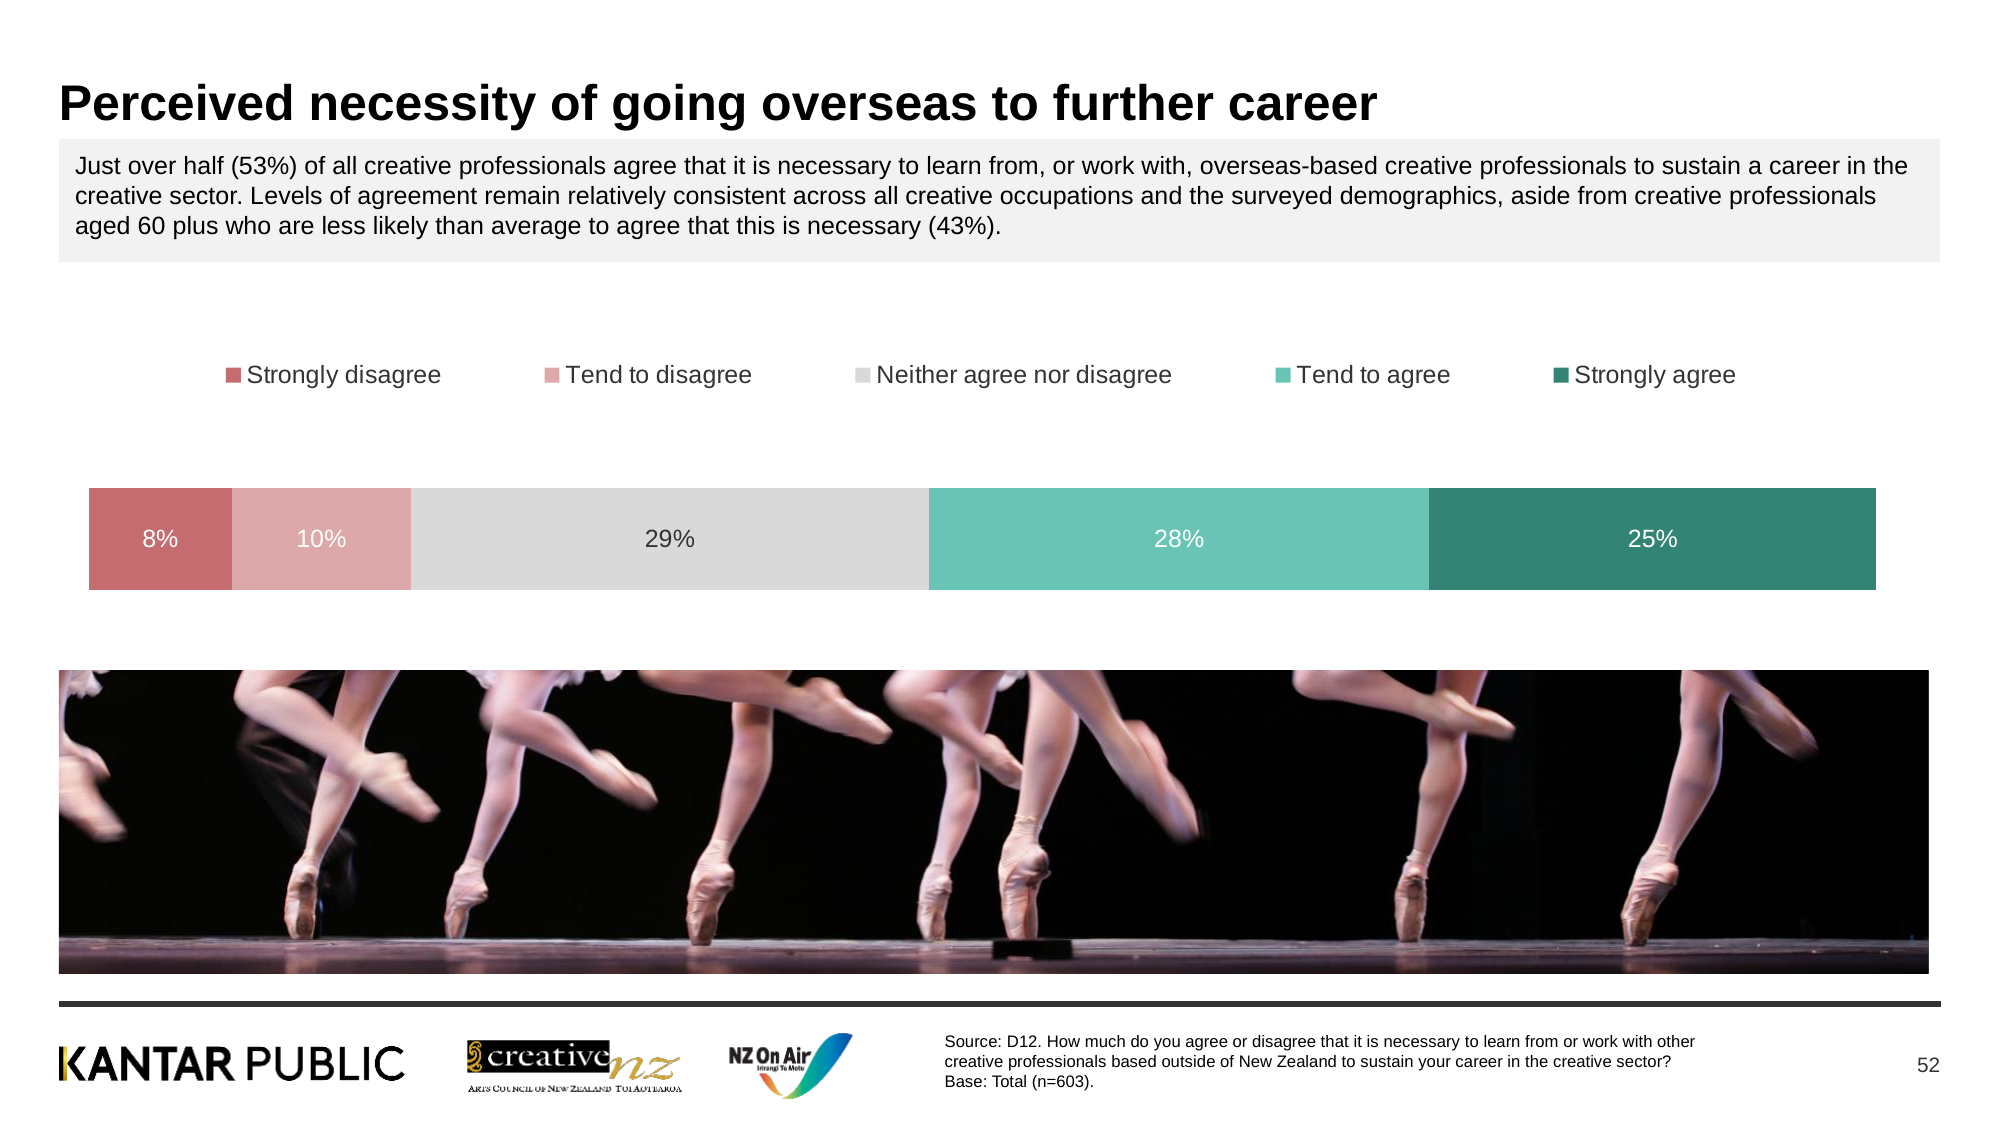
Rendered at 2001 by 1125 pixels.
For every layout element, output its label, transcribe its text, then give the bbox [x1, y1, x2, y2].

chart [24, 317, 1929, 1009]
list Source: D12. How much do you agree or disagree that it is necessary to learn from or work with other creative professionals based outside of New Zealand to sustain your career in the creative sector? Base: Total (n=603). [944, 1031, 1700, 1073]
title Perceived necessity of going overseas to further career [59, 70, 1941, 137]
picture [59, 1046, 405, 1081]
slide_number 52 [1780, 1048, 1941, 1081]
picture [698, 1009, 879, 1123]
list Just over half (53%) of all creative professionals agree that it is necessary to learn from, or work with, overseas-based creative professionals to sustain a career in the creative sector. Levels of agreement remain relatively consistent across all creative occupations and the surveyed demographics, aside from creative professionals aged 60 plus who are less likely than average to agree that this is necessary (43%). [75, 149, 1941, 215]
picture [448, 1012, 697, 1117]
picture [58, 670, 1929, 974]
text_box [58, 138, 1941, 263]
